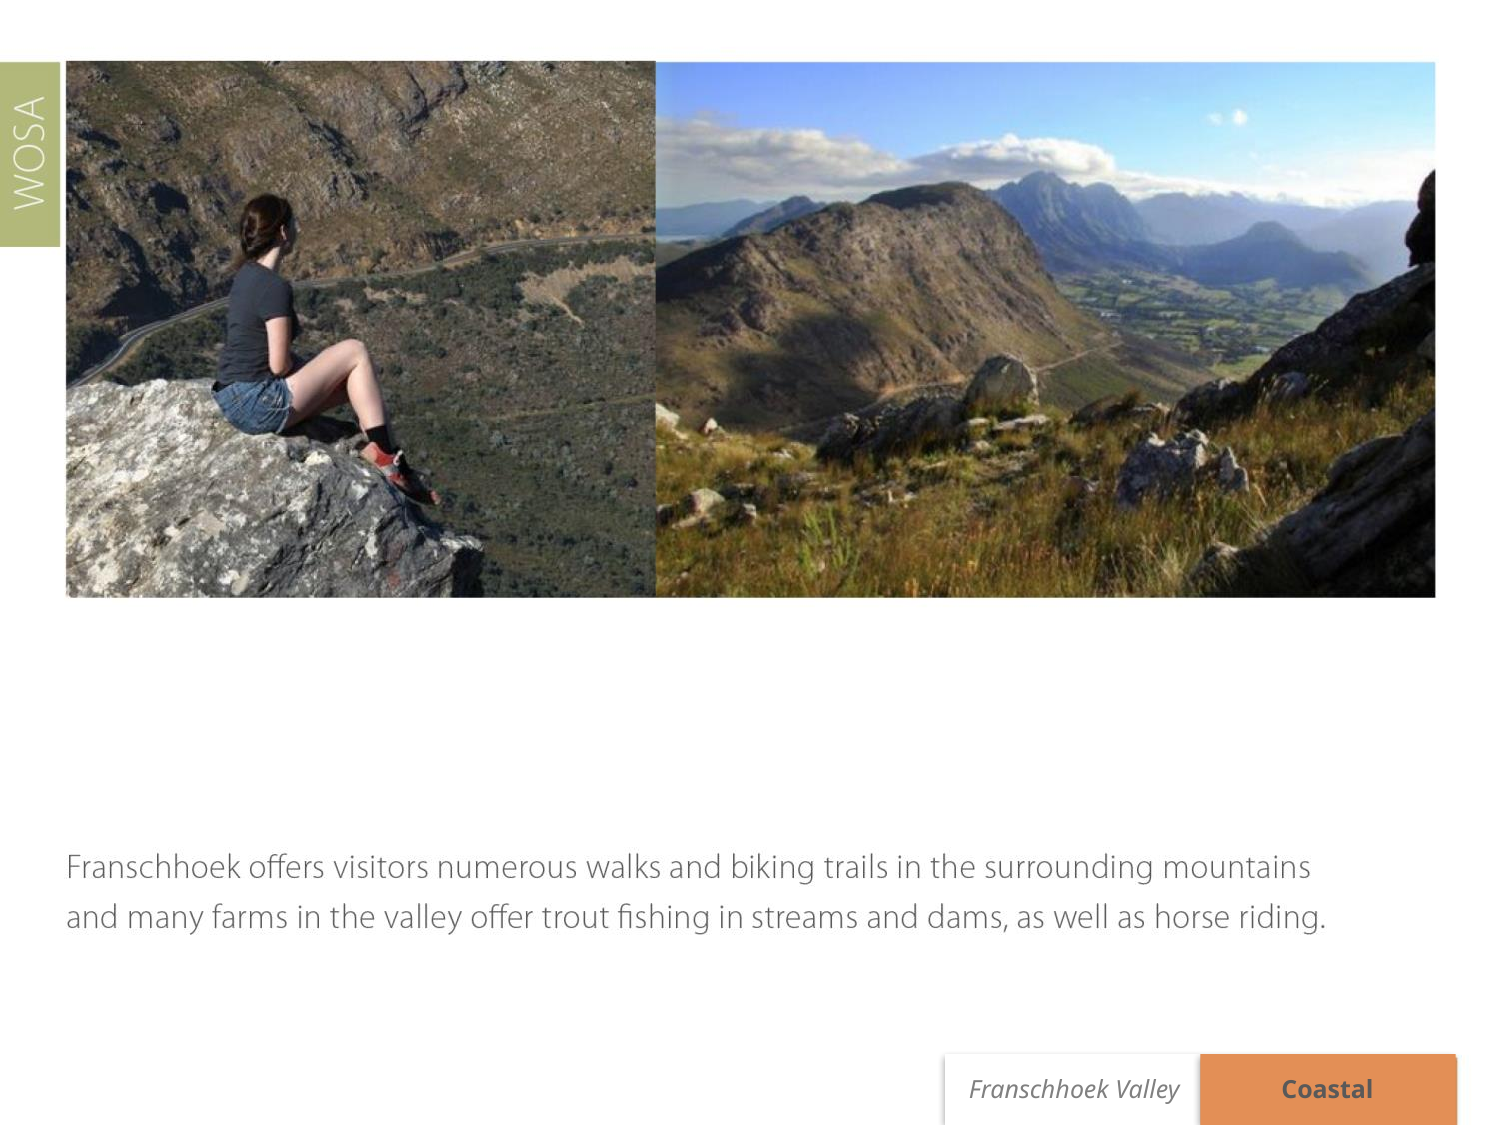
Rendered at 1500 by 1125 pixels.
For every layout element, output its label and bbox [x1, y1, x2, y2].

text_box [811, 1053, 1456, 1125]
picture [0, 0, 1500, 1125]
